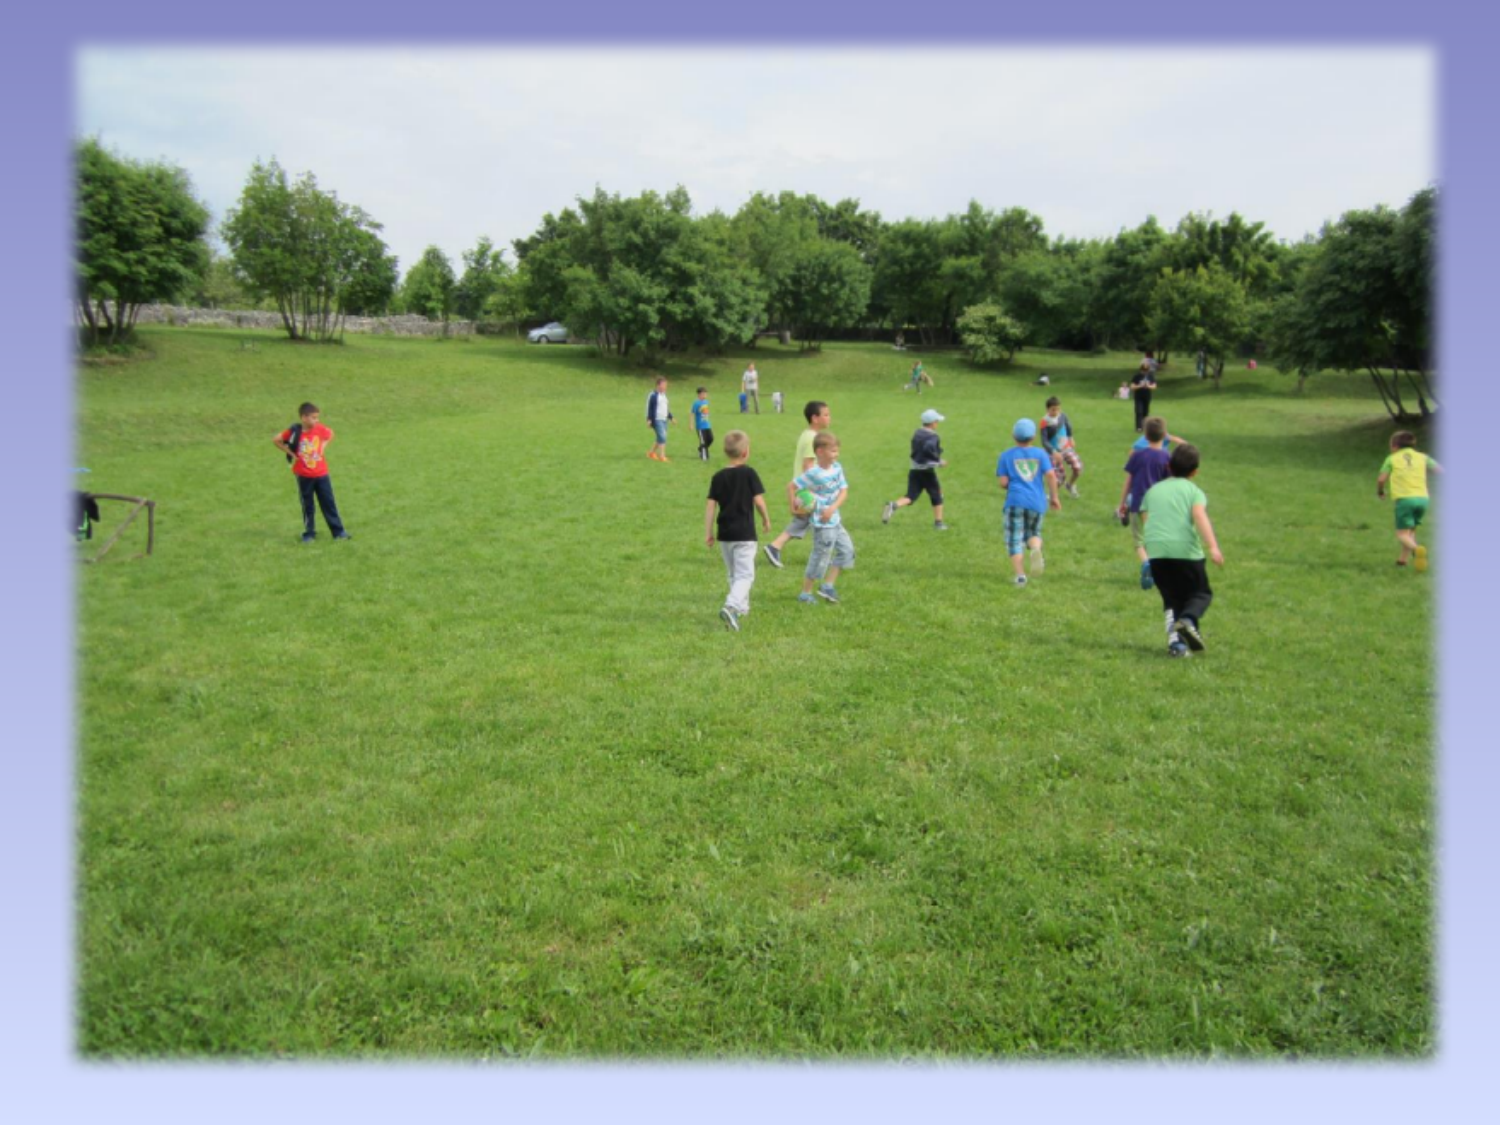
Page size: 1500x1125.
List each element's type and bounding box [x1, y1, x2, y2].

picture [59, 30, 1455, 1077]
